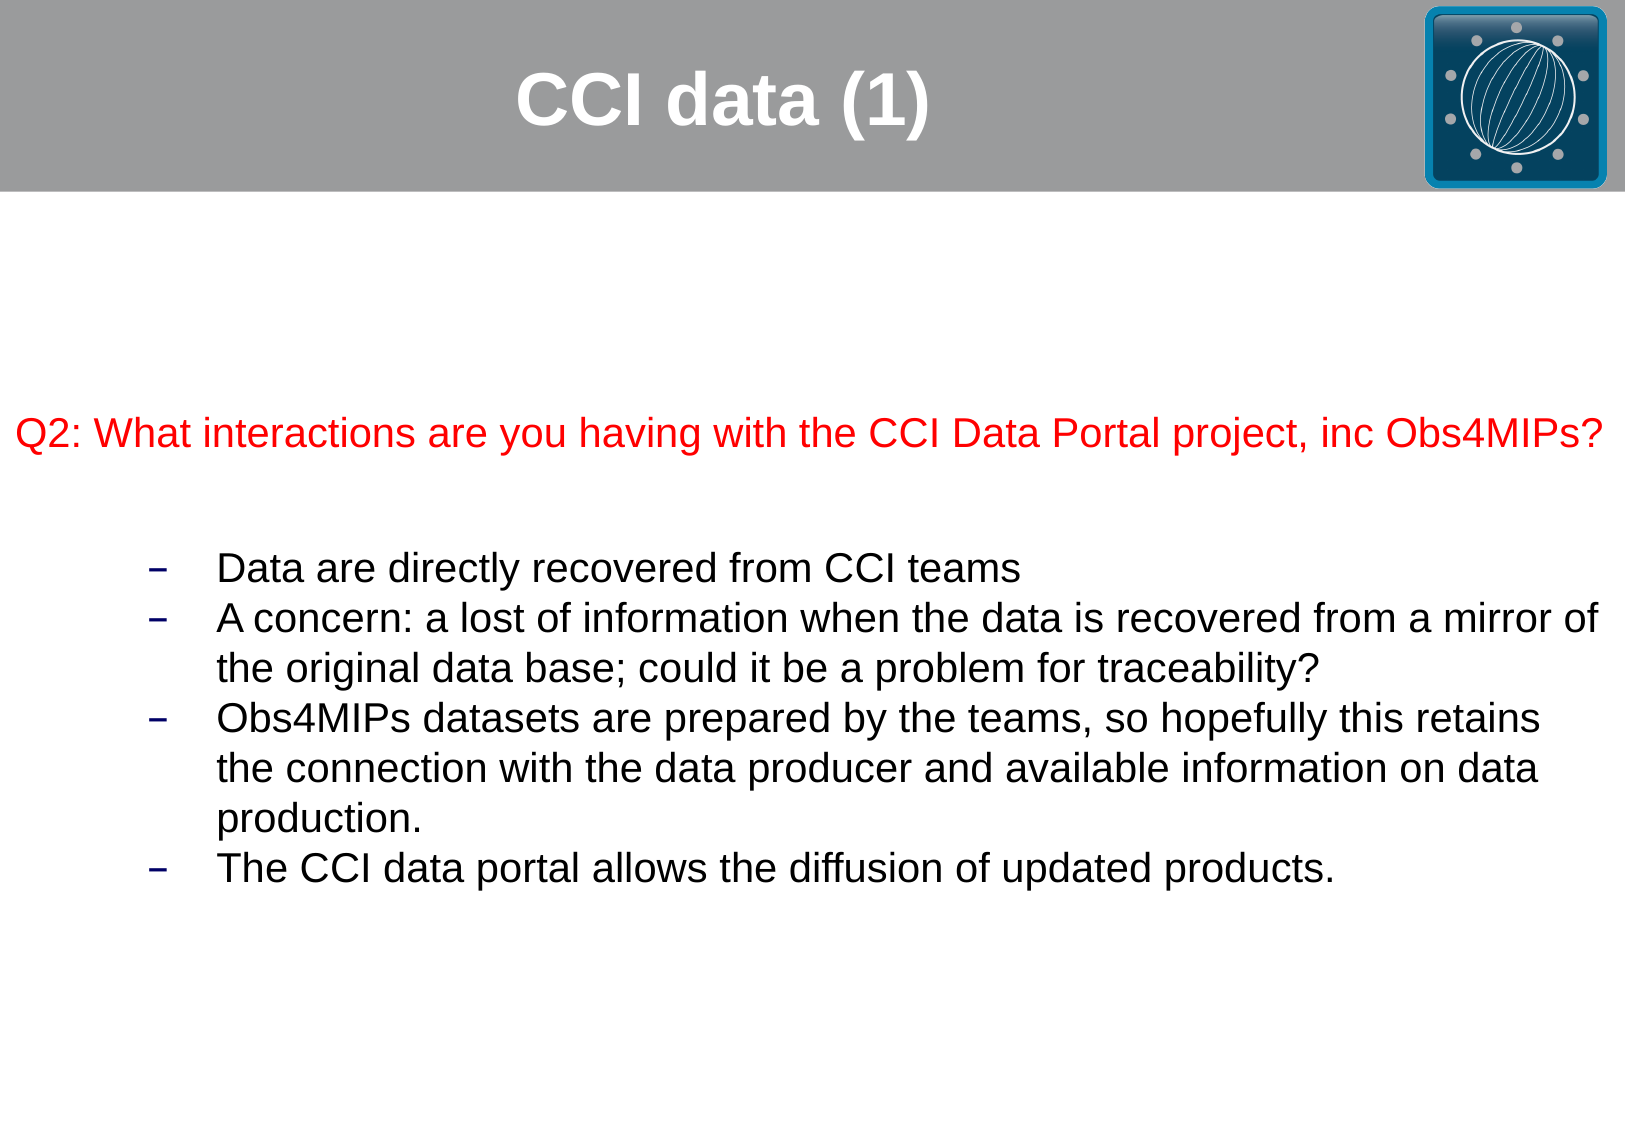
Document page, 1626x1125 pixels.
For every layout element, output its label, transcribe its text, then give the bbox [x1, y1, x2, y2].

picture [1414, 0, 1617, 199]
list Q2: What interactions are you having with the CCI Data Portal project, inc Obs4MIPs? Data are directly recovered from CCI teams A concern: a lost of information when the data is recovered from a mirror of the original data base; could it be a problem for traceability? Obs4MIPs datasets are prepared by the teams, so hopefully this retains the connection with the data producer and available information on data production. The CCI data portal allows the diffusion of updated products. [0, 271, 1625, 630]
title CCI data (1) [56, 24, 1392, 167]
